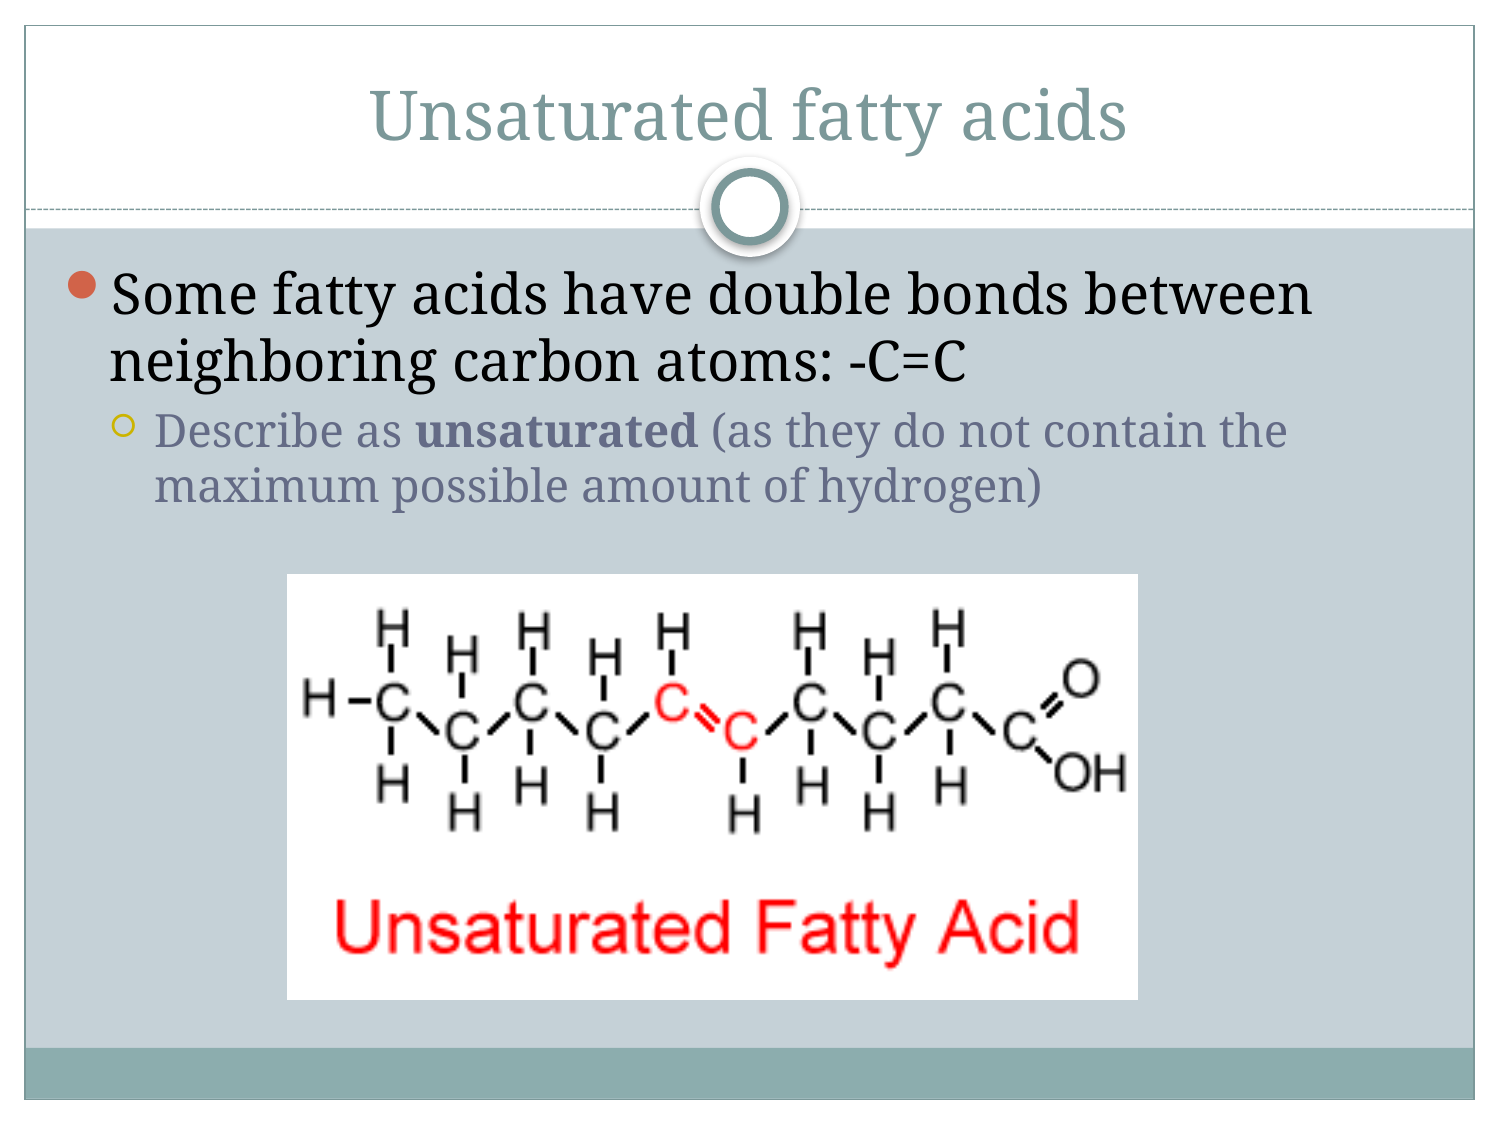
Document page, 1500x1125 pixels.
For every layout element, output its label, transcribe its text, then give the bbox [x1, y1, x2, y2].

title Unsaturated fatty acids [49, 37, 1450, 162]
picture [287, 574, 1138, 1001]
list Some fatty acids have double bonds between neighboring carbon atoms: -C=C Describe as unsaturated (as they do not contain the maximum possible amount of hydrogen) [49, 250, 1445, 1001]
